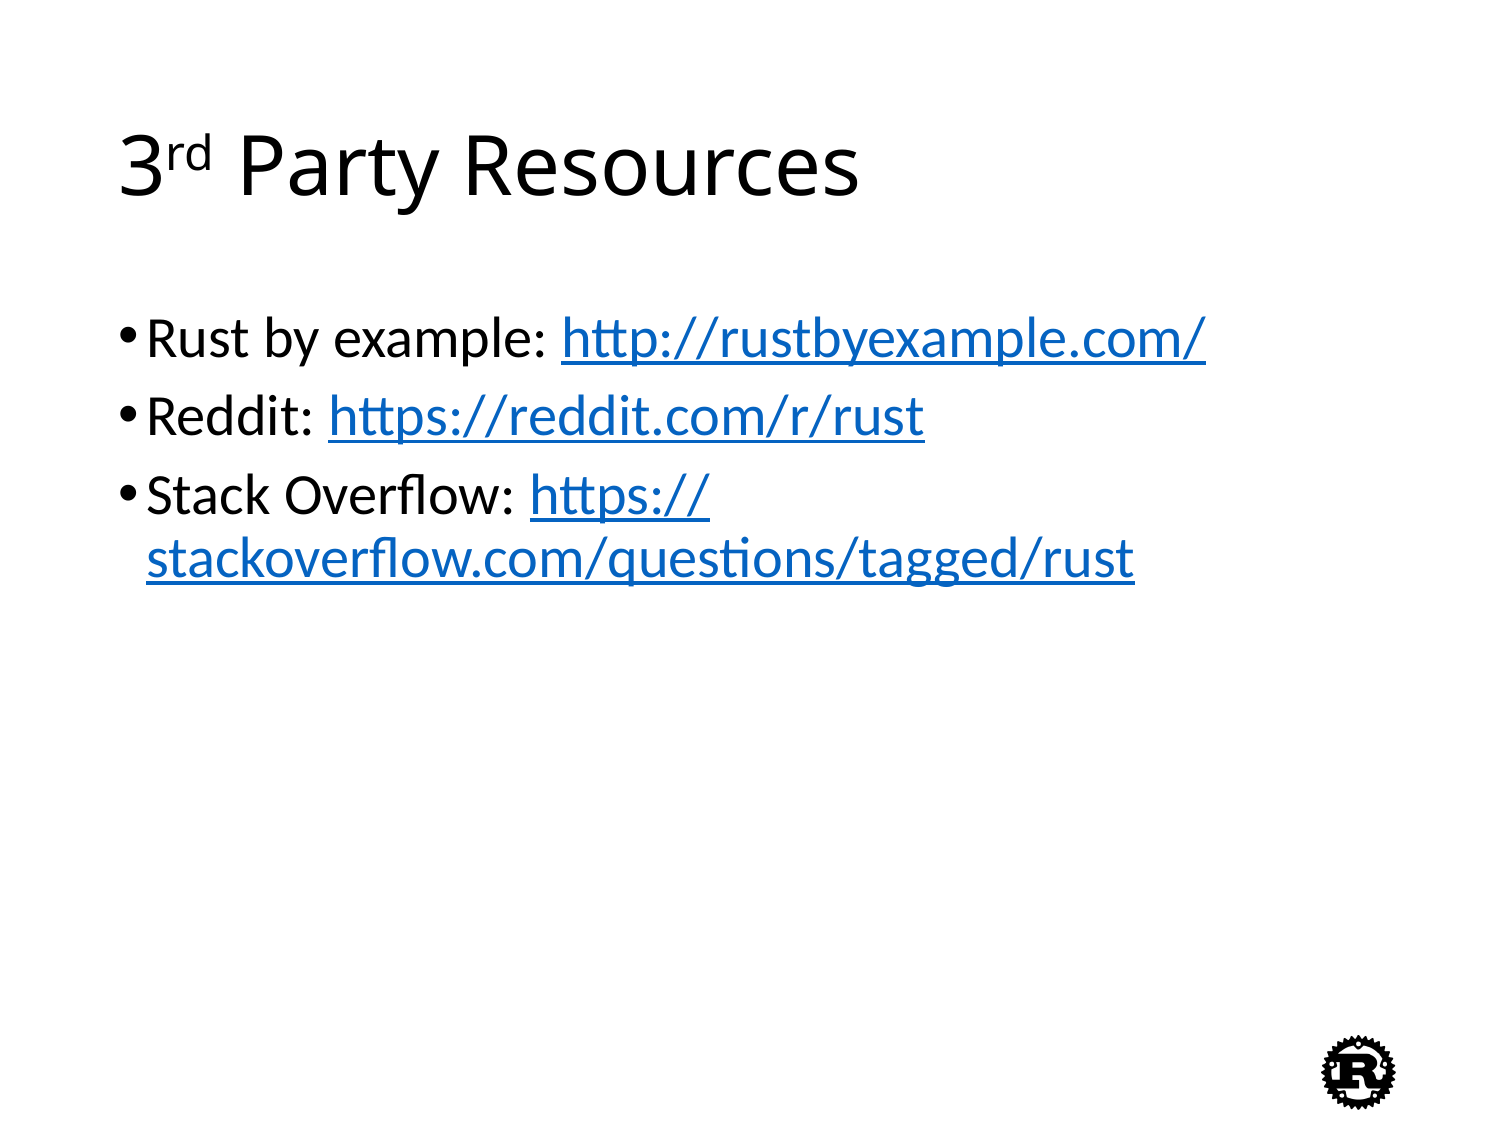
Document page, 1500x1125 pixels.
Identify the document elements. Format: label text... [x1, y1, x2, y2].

picture [1321, 1035, 1397, 1111]
title 3rd Party Resources [103, 59, 1397, 278]
list Rust by example: http://rustbyexample.com/ Reddit: https://reddit.com/r/rust Stack Overflow: https://stackoverflow.com/questions/tagged/rust [103, 299, 1397, 1014]
